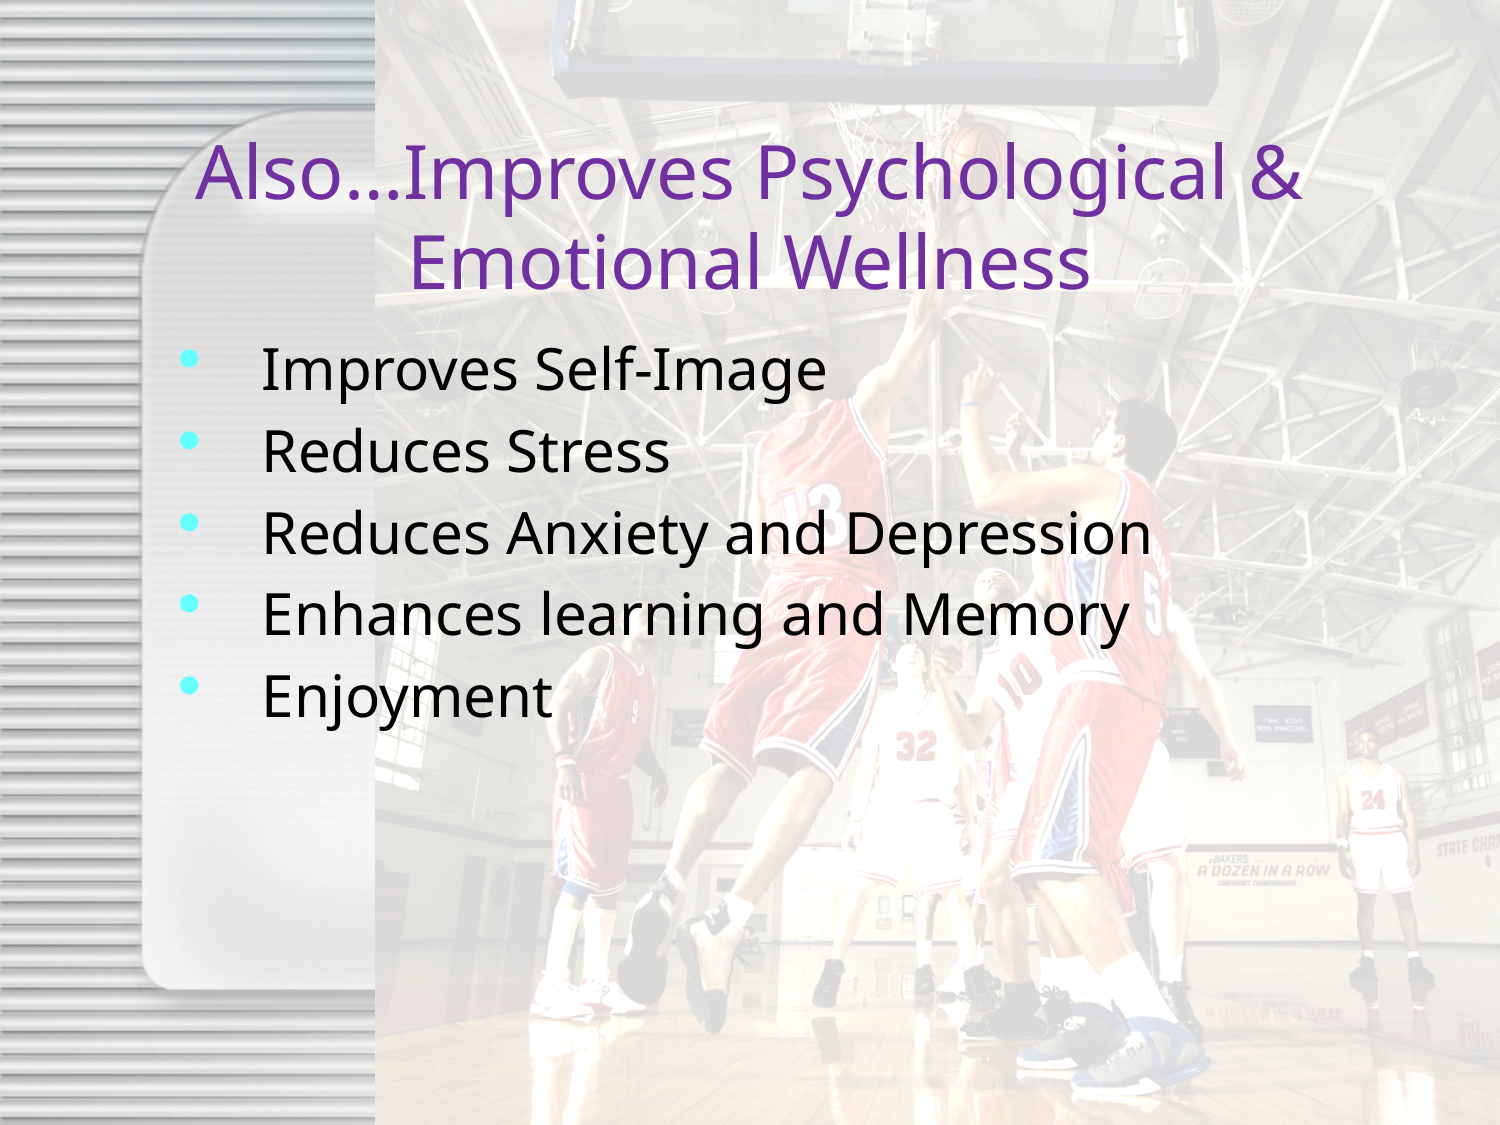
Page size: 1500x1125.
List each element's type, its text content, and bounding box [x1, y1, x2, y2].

picture [0, 0, 1500, 1125]
title Also…Improves Psychological & Emotional Wellness [137, 124, 369, 304]
list Improves Self-Image Reduces Stress Reduces Anxiety and Depression Enhances learning and Memory Enjoyment [162, 324, 369, 1001]
